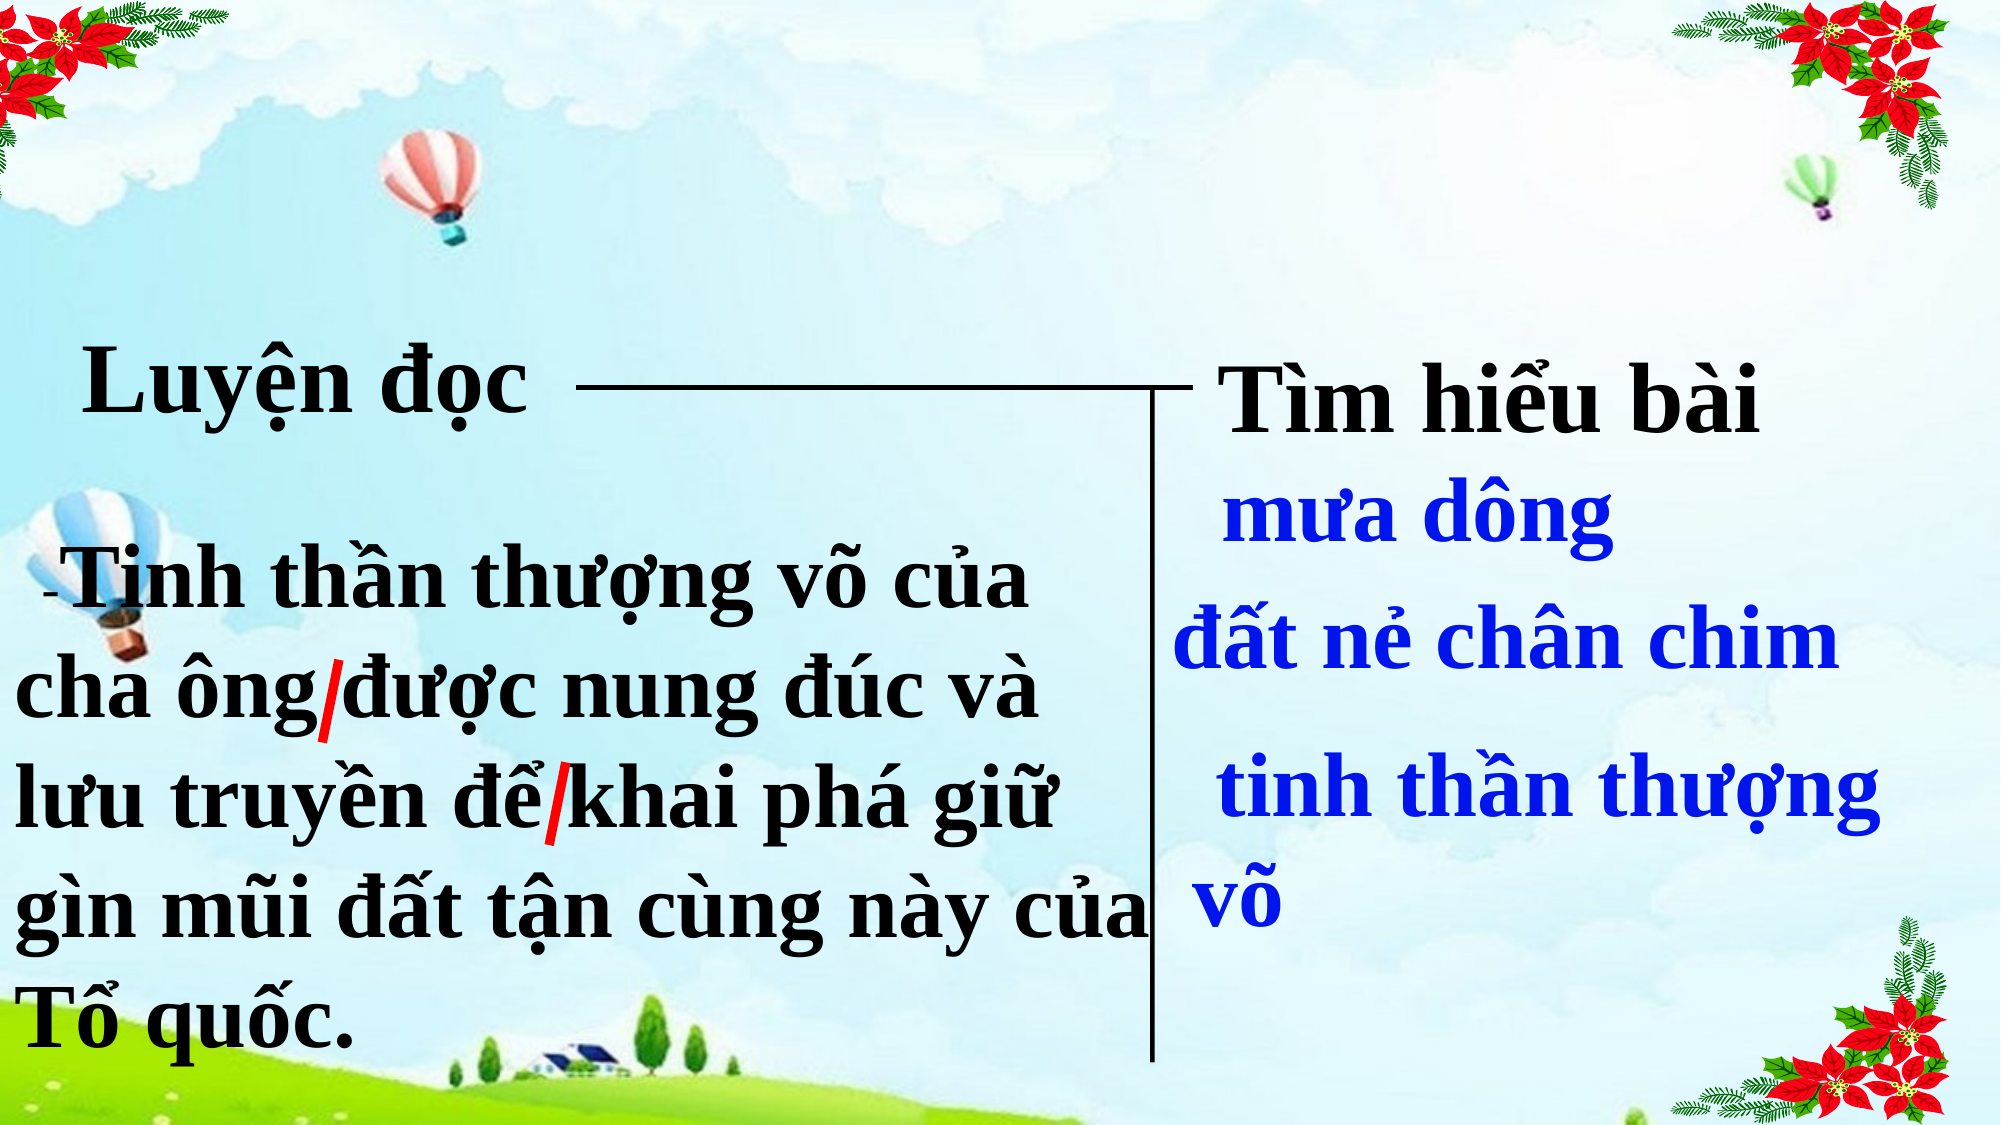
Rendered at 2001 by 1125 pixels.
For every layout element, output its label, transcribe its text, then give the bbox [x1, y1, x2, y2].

picture [0, 0, 2001, 1125]
text_box Tìm hiểu bài [1203, 325, 1778, 442]
text_box mưa dông [1183, 442, 2000, 568]
text_box Luyện đọc [66, 304, 544, 440]
text_box -Tinh thần thượng võ của cha ông được nung đúc và lưu truyền để khai phá giữ gìn mũi đất tận cùng này của Tổ quốc. [0, 508, 1174, 1073]
text_box đất nẻ chân chim [1133, 569, 2000, 694]
text_box tinh thần thượng võ [1178, 717, 1919, 952]
